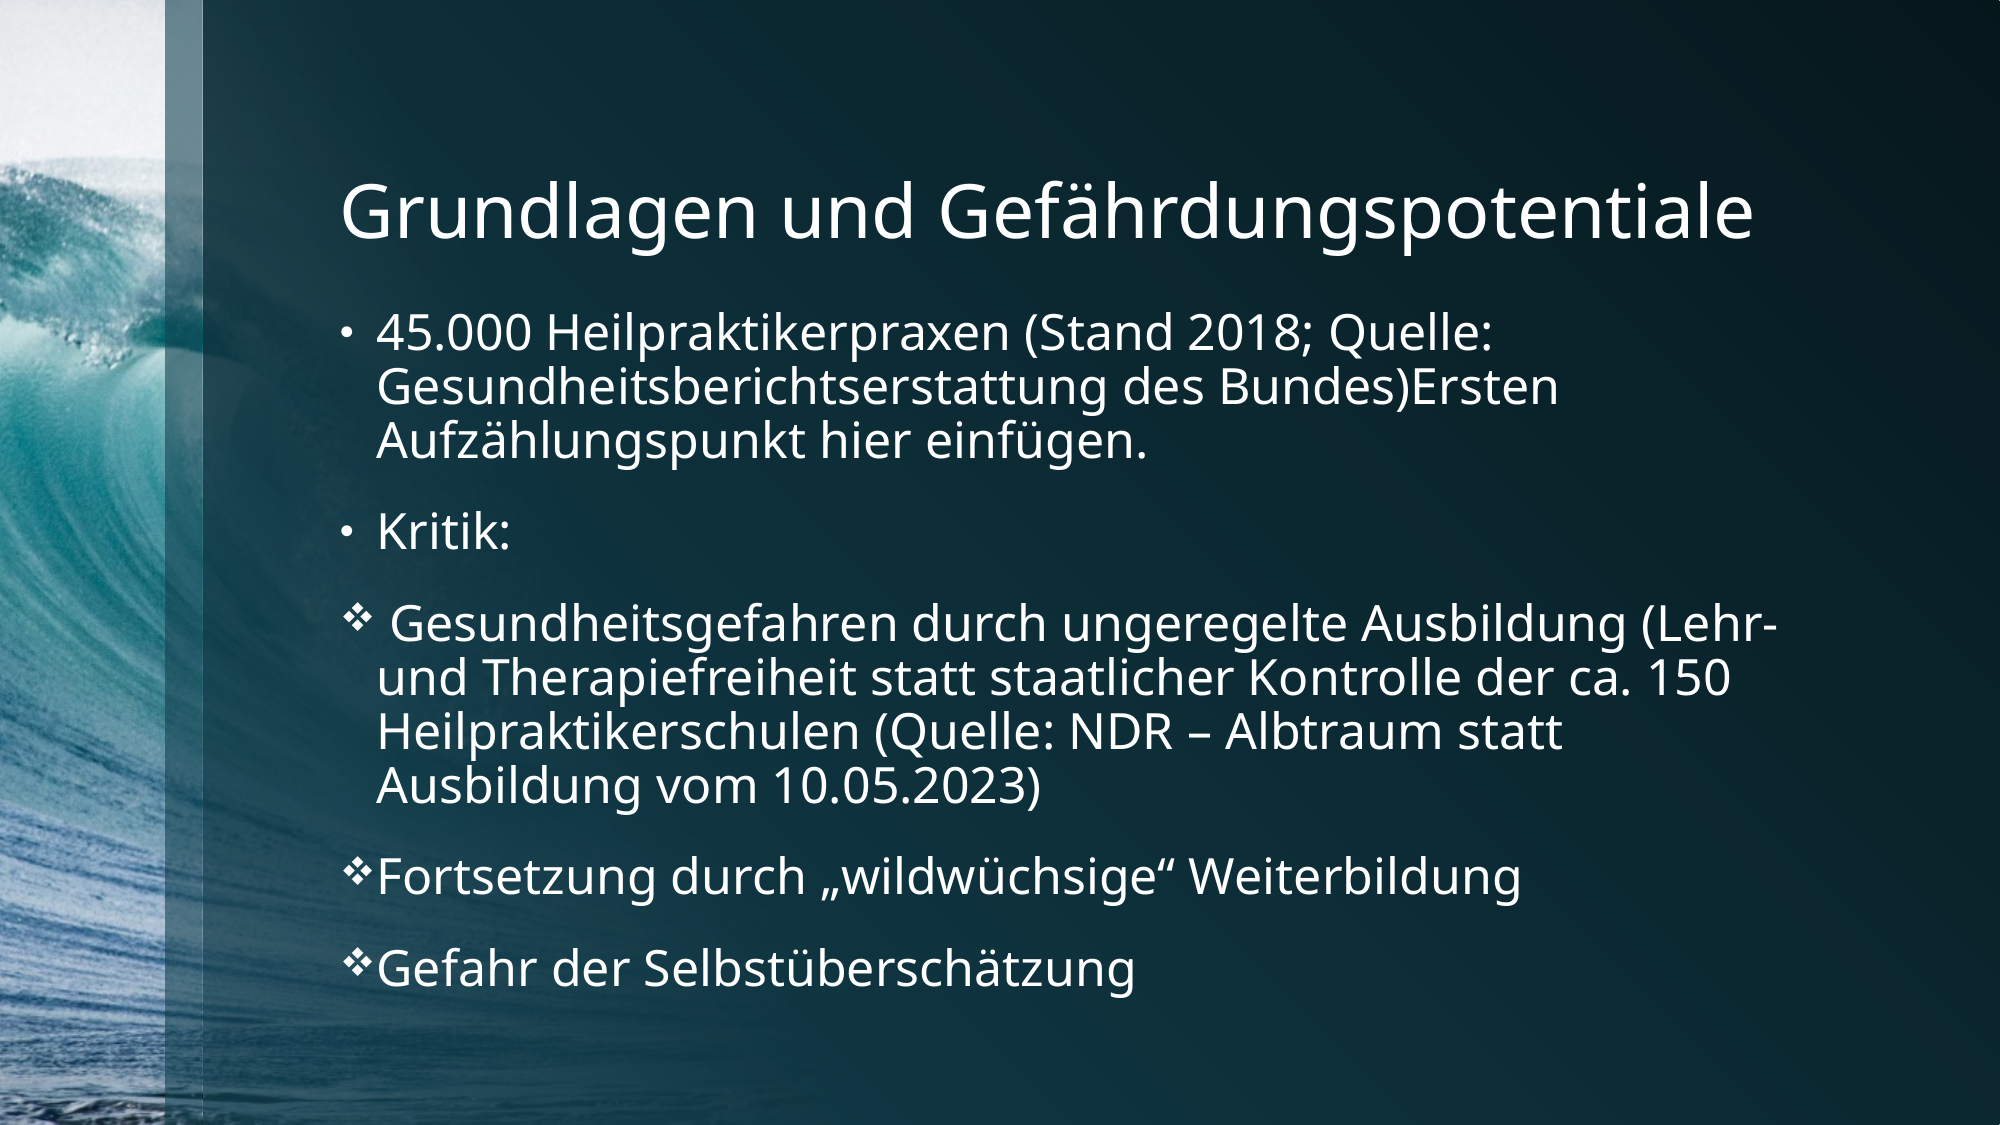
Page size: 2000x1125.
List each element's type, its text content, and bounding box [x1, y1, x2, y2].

list 45.000 Heilpraktikerpraxen (Stand 2018; Quelle: Gesundheitsberichtserstattung des Bundes)Ersten Aufzählungspunkt hier einfügen. Kritik: Gesundheitsgefahren durch ungeregelte Ausbildung (Lehr- und Therapiefreiheit statt staatlicher Kontrolle der ca. 150 Heilpraktikerschulen (Quelle: NDR – Albtraum statt Ausbildung vom 10.05.2023) Fortsetzung durch „wildwüchsige“ Weiterbildung Gefahr der Selbstüberschätzung [324, 299, 1825, 1025]
picture [0, 0, 2000, 1125]
title Grundlagen und Gefährdungspotentiale [324, 62, 1825, 263]
